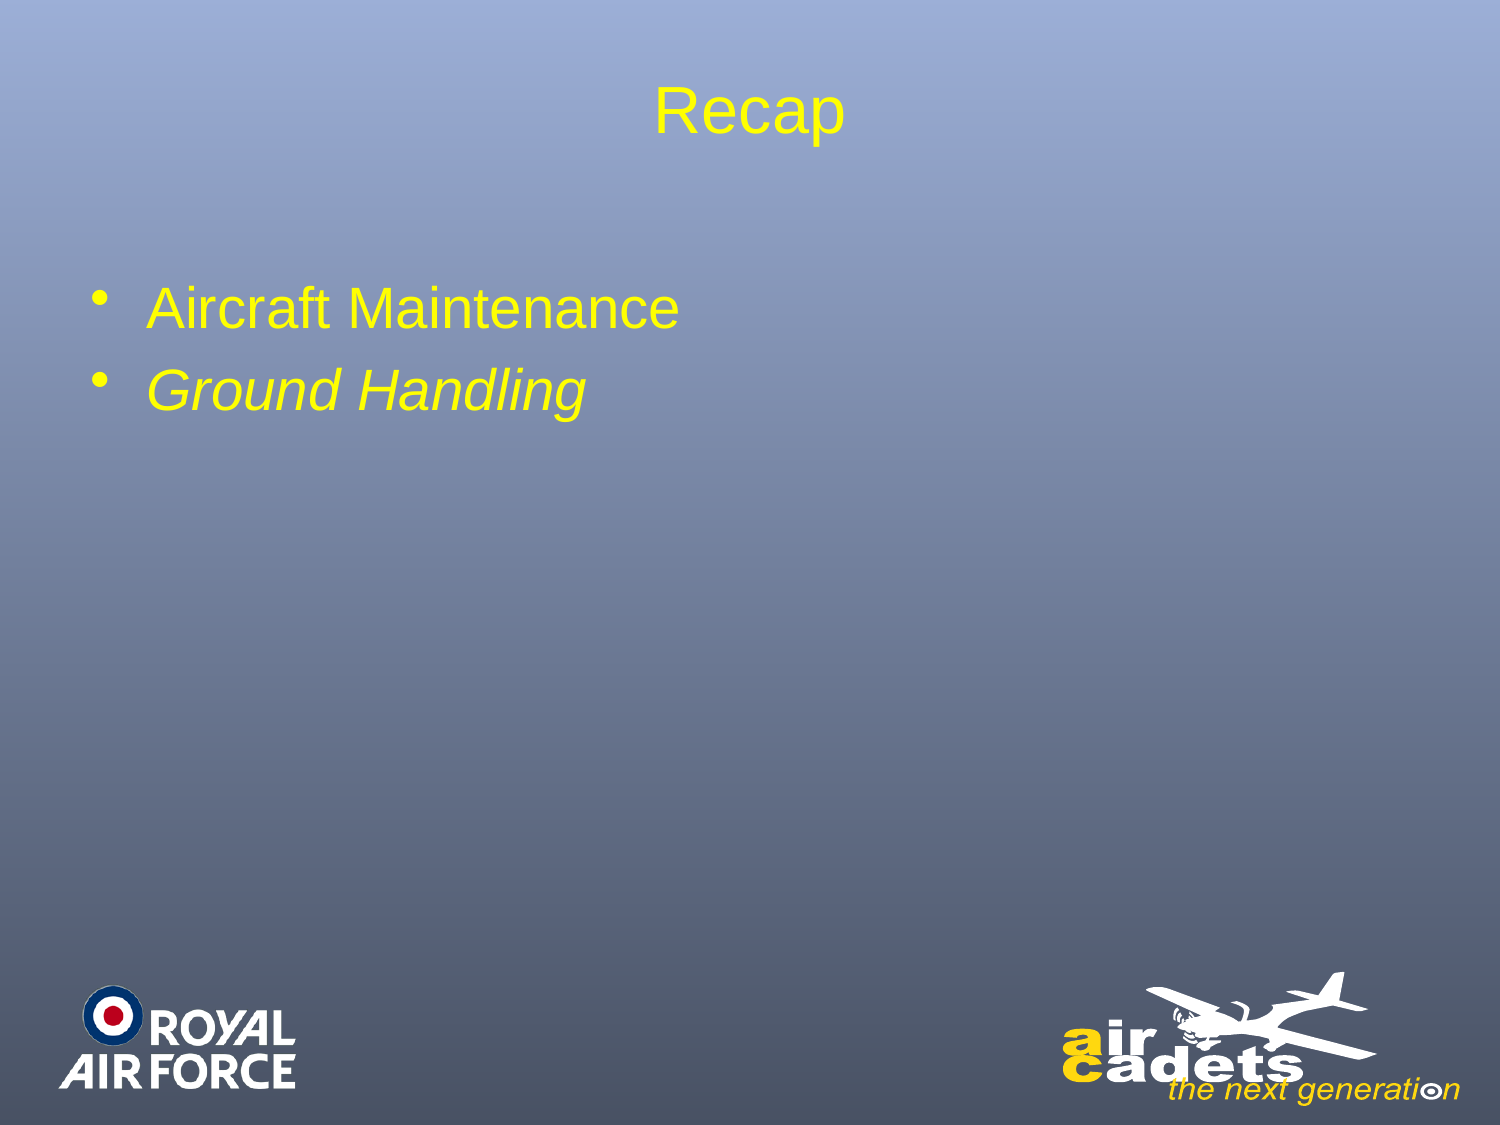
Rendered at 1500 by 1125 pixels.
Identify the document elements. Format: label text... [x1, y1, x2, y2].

list Aircraft Maintenance Ground Handling [74, 262, 1426, 1006]
title Recap [74, 13, 1426, 201]
picture [58, 982, 296, 1089]
